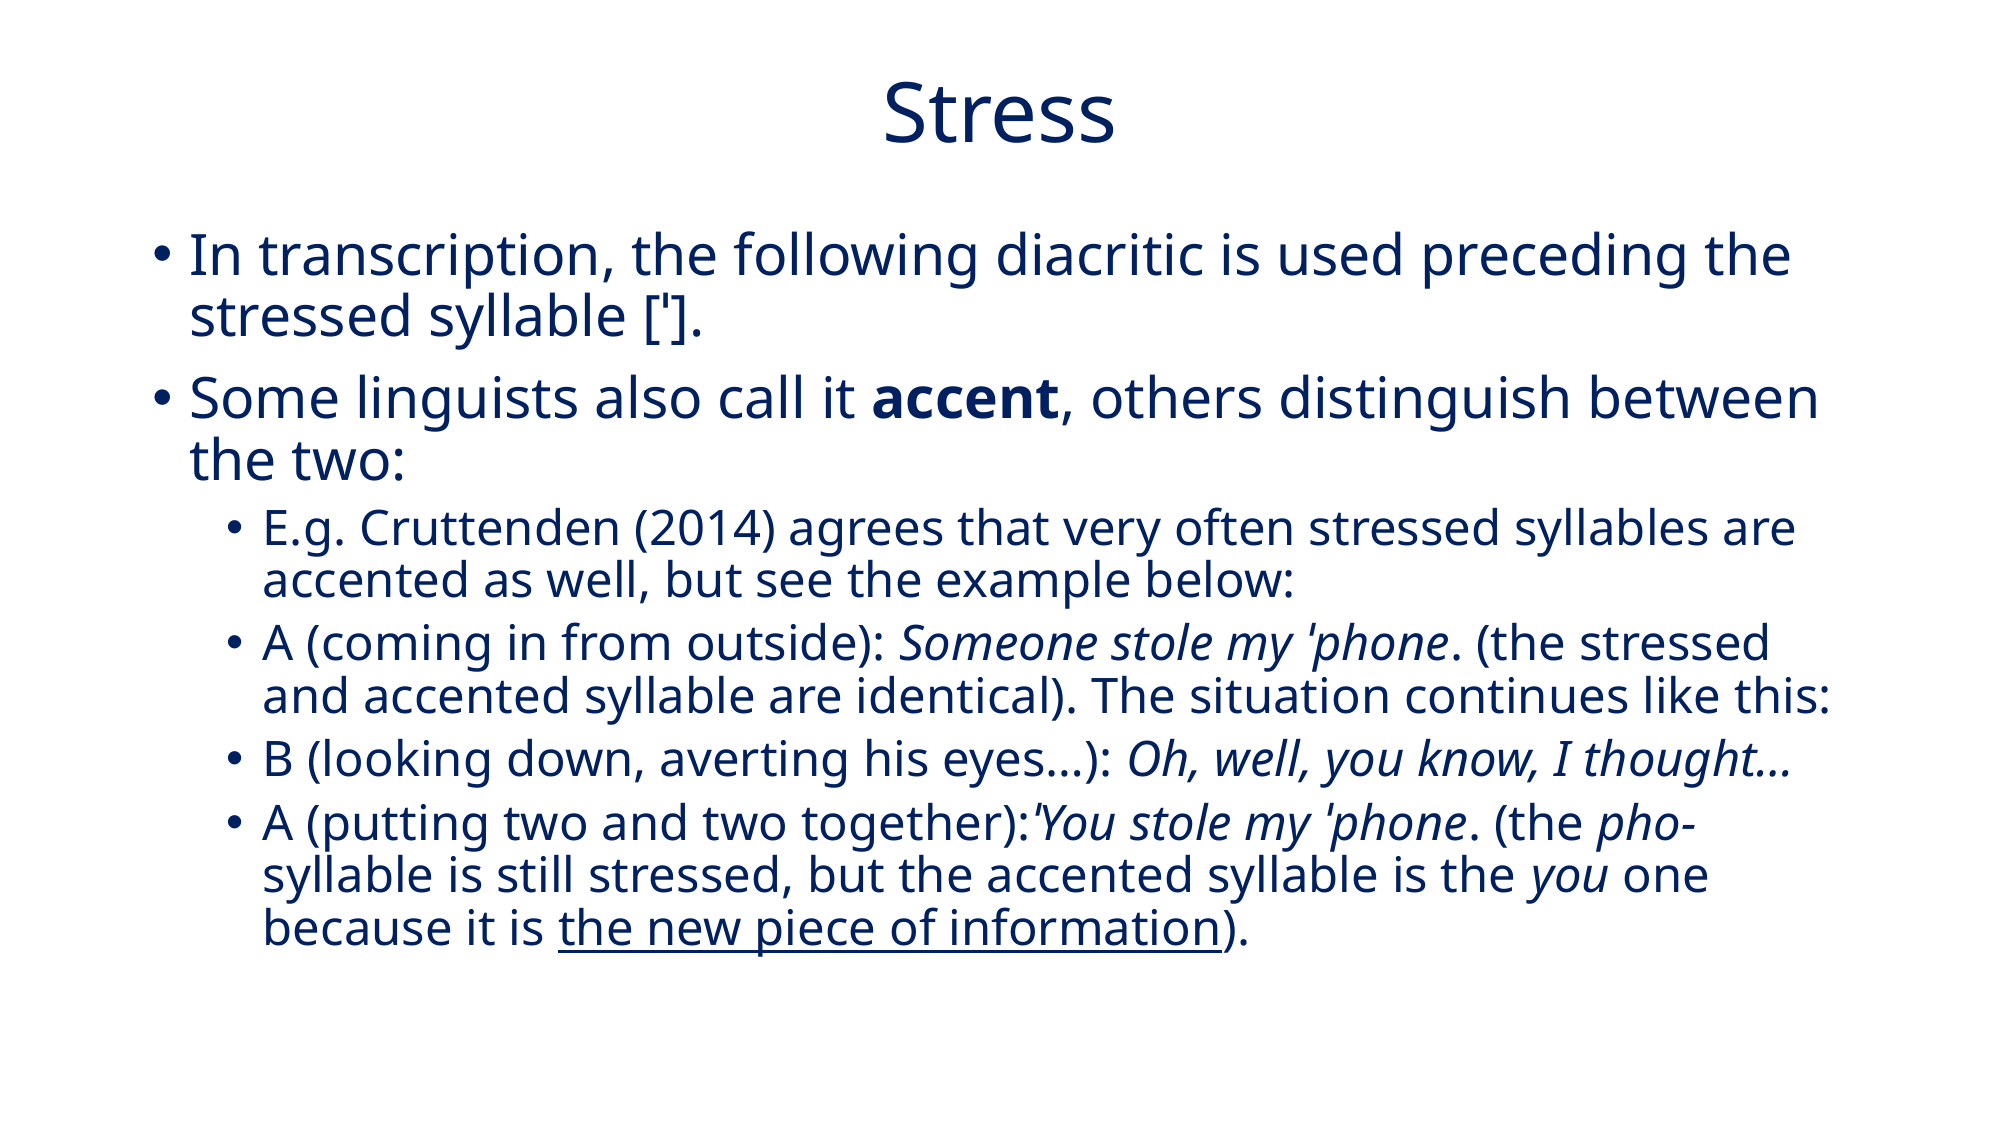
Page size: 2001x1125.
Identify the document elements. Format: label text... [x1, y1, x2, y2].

title Stress [137, 59, 1863, 171]
list In transcription, the following diacritic is used preceding the stressed syllable [ˈ]. Some linguists also call it accent, others distinguish between the two: E.g. Cruttenden (2014) agrees that very often stressed syllables are accented as well, but see the example below: A (coming in from outside): Someone stole my ˈphone. (the stressed and accented syllable are identical). The situation continues like this: B (looking down, averting his eyes…): Oh, well, you know, I thought… A (putting two and two together):ˈYou stole my ˈphone. (the pho- syllable is still stressed, but the accented syllable is the you one because it is the new piece of information). [137, 218, 1863, 1014]
